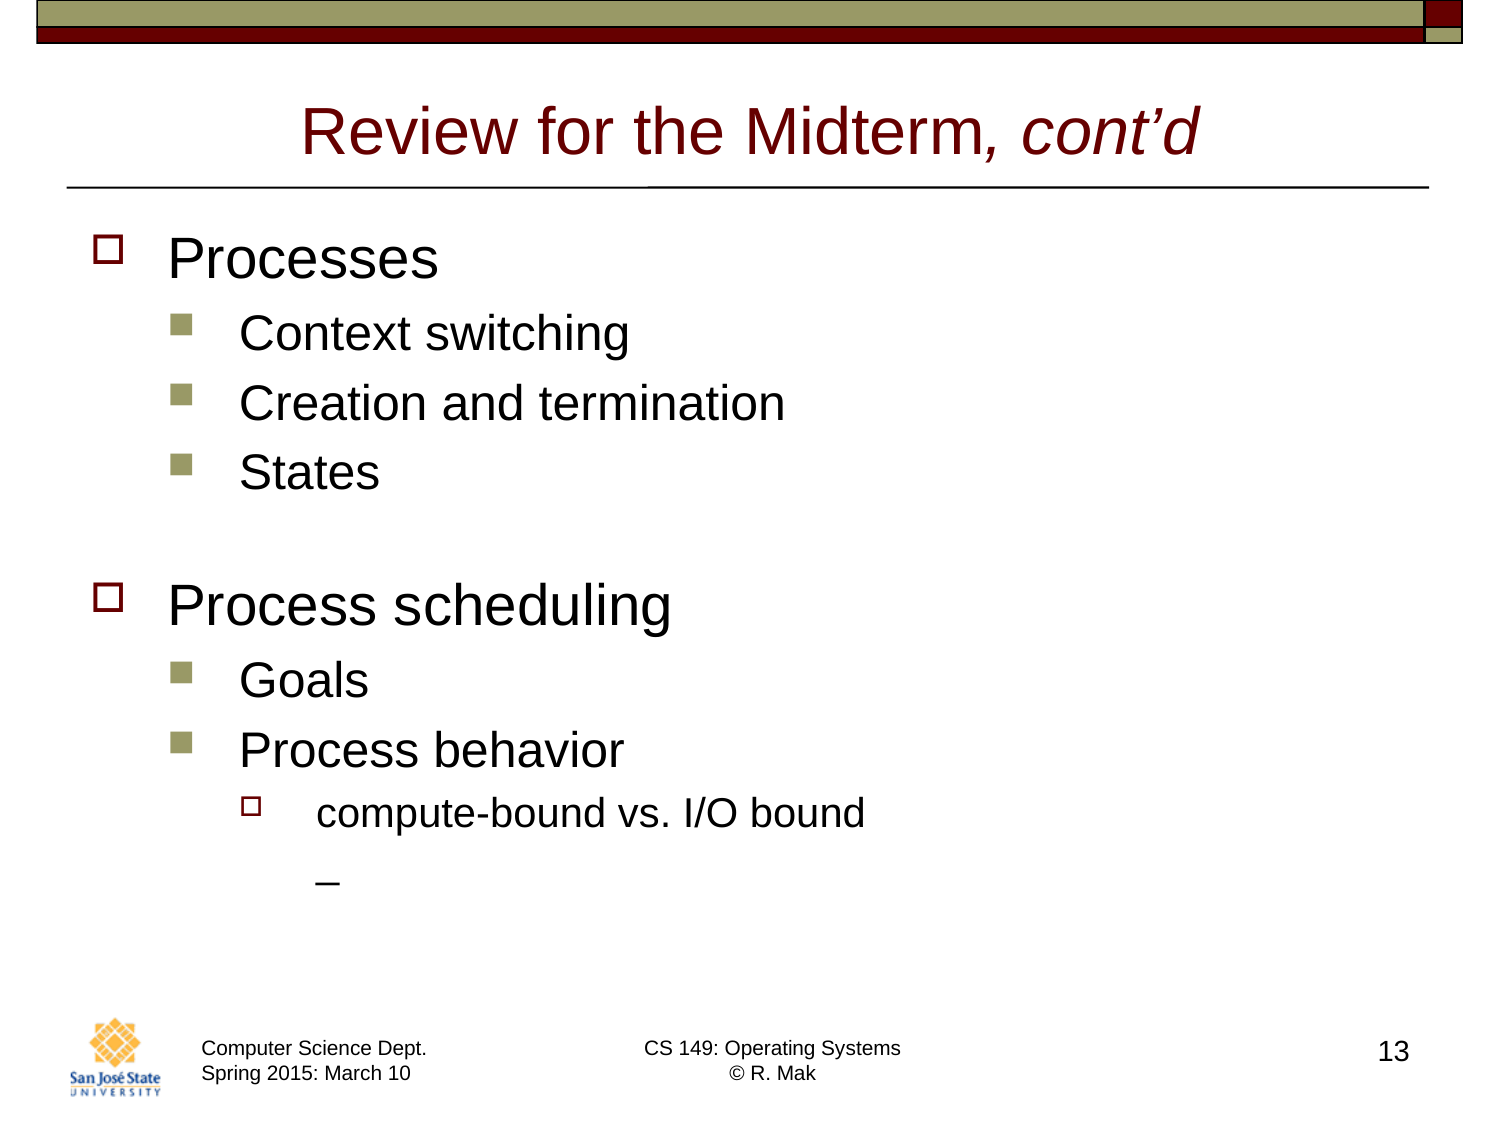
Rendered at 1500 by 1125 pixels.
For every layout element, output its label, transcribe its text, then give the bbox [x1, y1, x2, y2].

slide_number 13 [1112, 1025, 1425, 1100]
picture [60, 1012, 166, 1112]
list Processes Context switching Creation and termination States Process scheduling Goals Process behavior compute-bound vs. I/O bound _ [75, 212, 1425, 1006]
title Review for the Midterm, cont’d [75, 67, 1425, 175]
